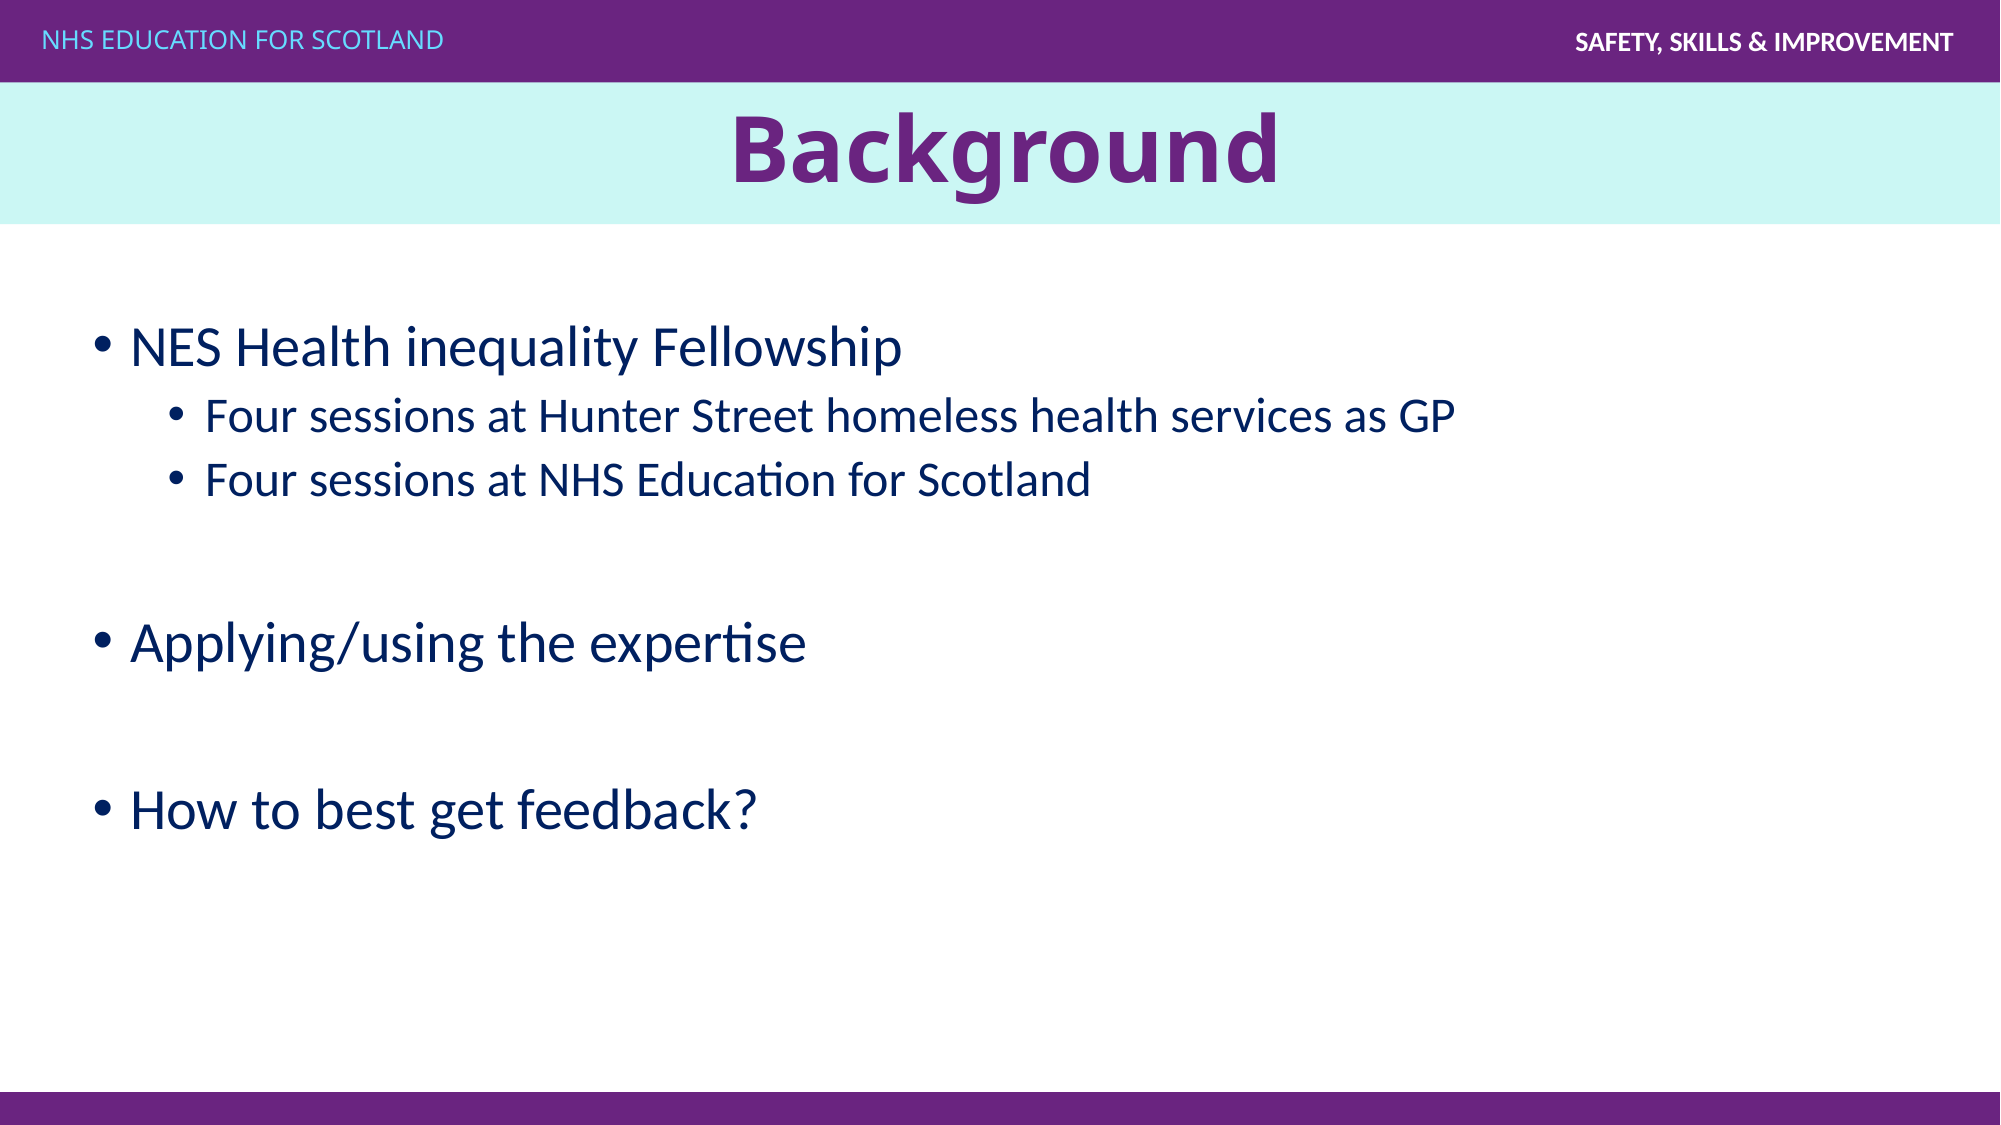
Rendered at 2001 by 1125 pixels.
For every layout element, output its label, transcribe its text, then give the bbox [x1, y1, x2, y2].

title Background [121, 26, 1890, 280]
list NES Health inequality Fellowship Four sessions at Hunter Street homeless health services as GP Four sessions at NHS Education for Scotland Applying/using the expertise How to best get feedback? [77, 308, 1803, 1018]
